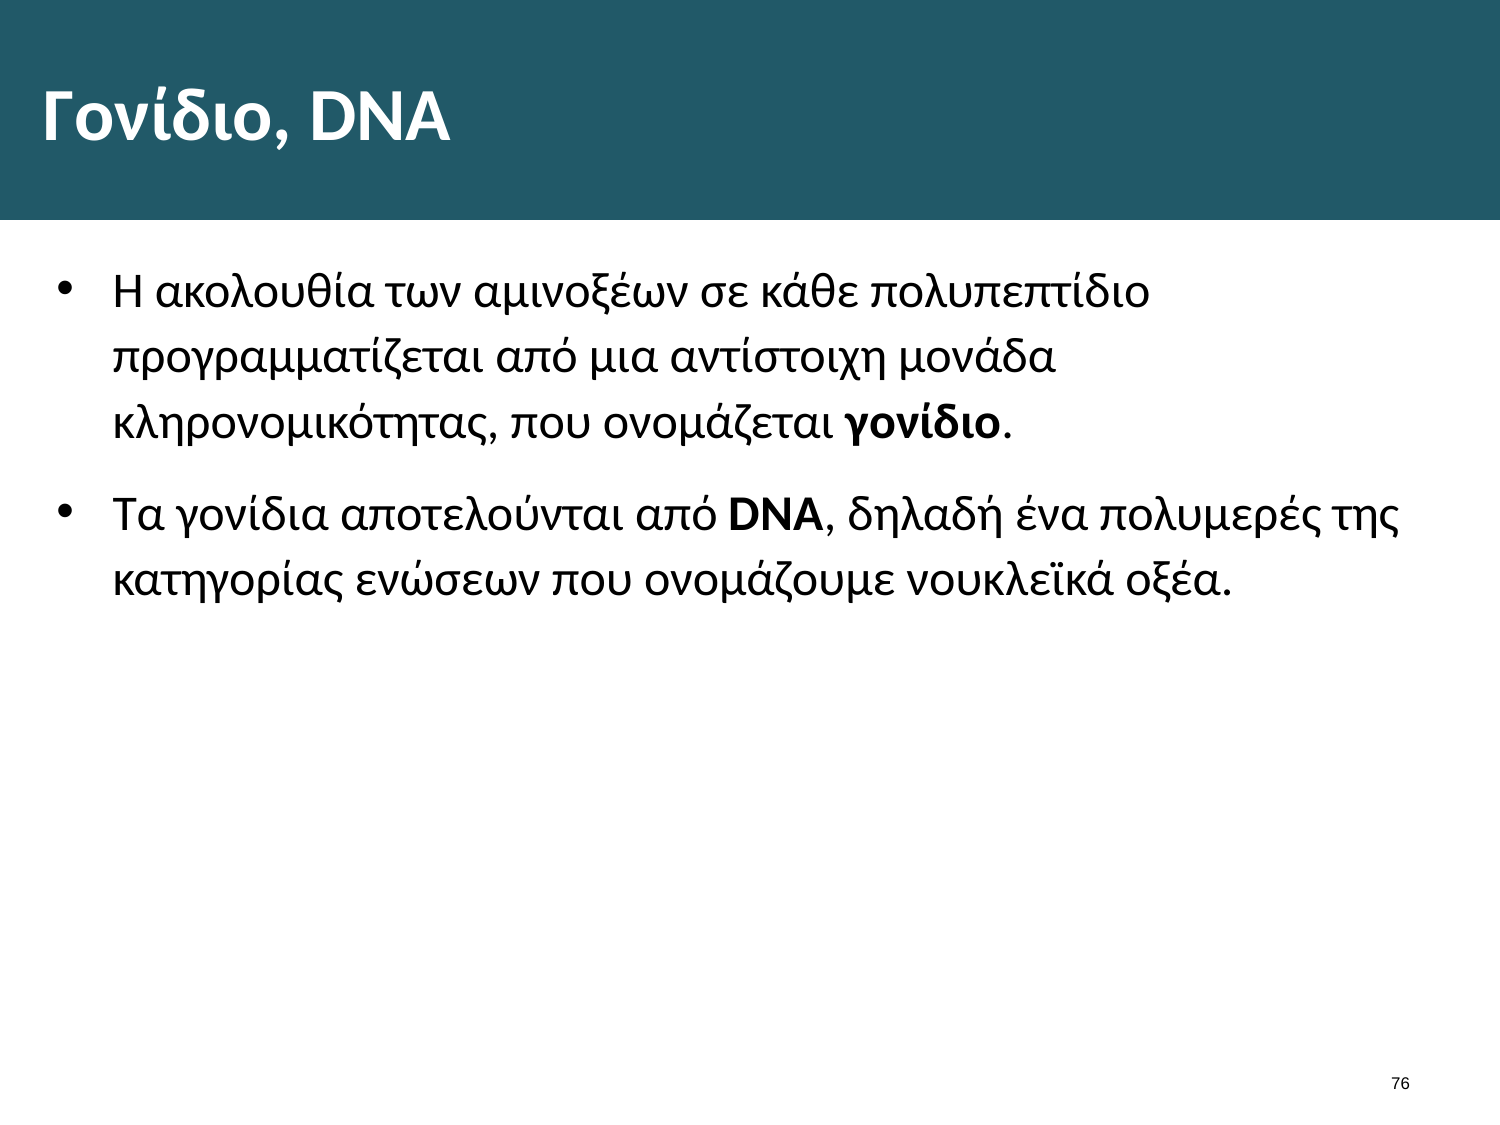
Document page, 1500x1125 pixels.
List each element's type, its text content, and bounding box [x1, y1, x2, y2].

list Η ακολουθία των αμινοξέων σε κάθε πολυπεπτίδιο προγραμματίζεται από μια αντίστοιχη μονάδα κληρονομικότητας, που ονομάζεται γονίδιο. Τα γονίδια αποτελούνται από DNA, δηλαδή ένα πολυμερές της κατηγορίας ενώσεων που ονομάζουμε νουκλεϊκά οξέα. [41, 243, 1459, 1083]
slide_number 75 [1074, 1042, 1425, 1103]
title Γονίδιο, DNA [0, 0, 1500, 220]
